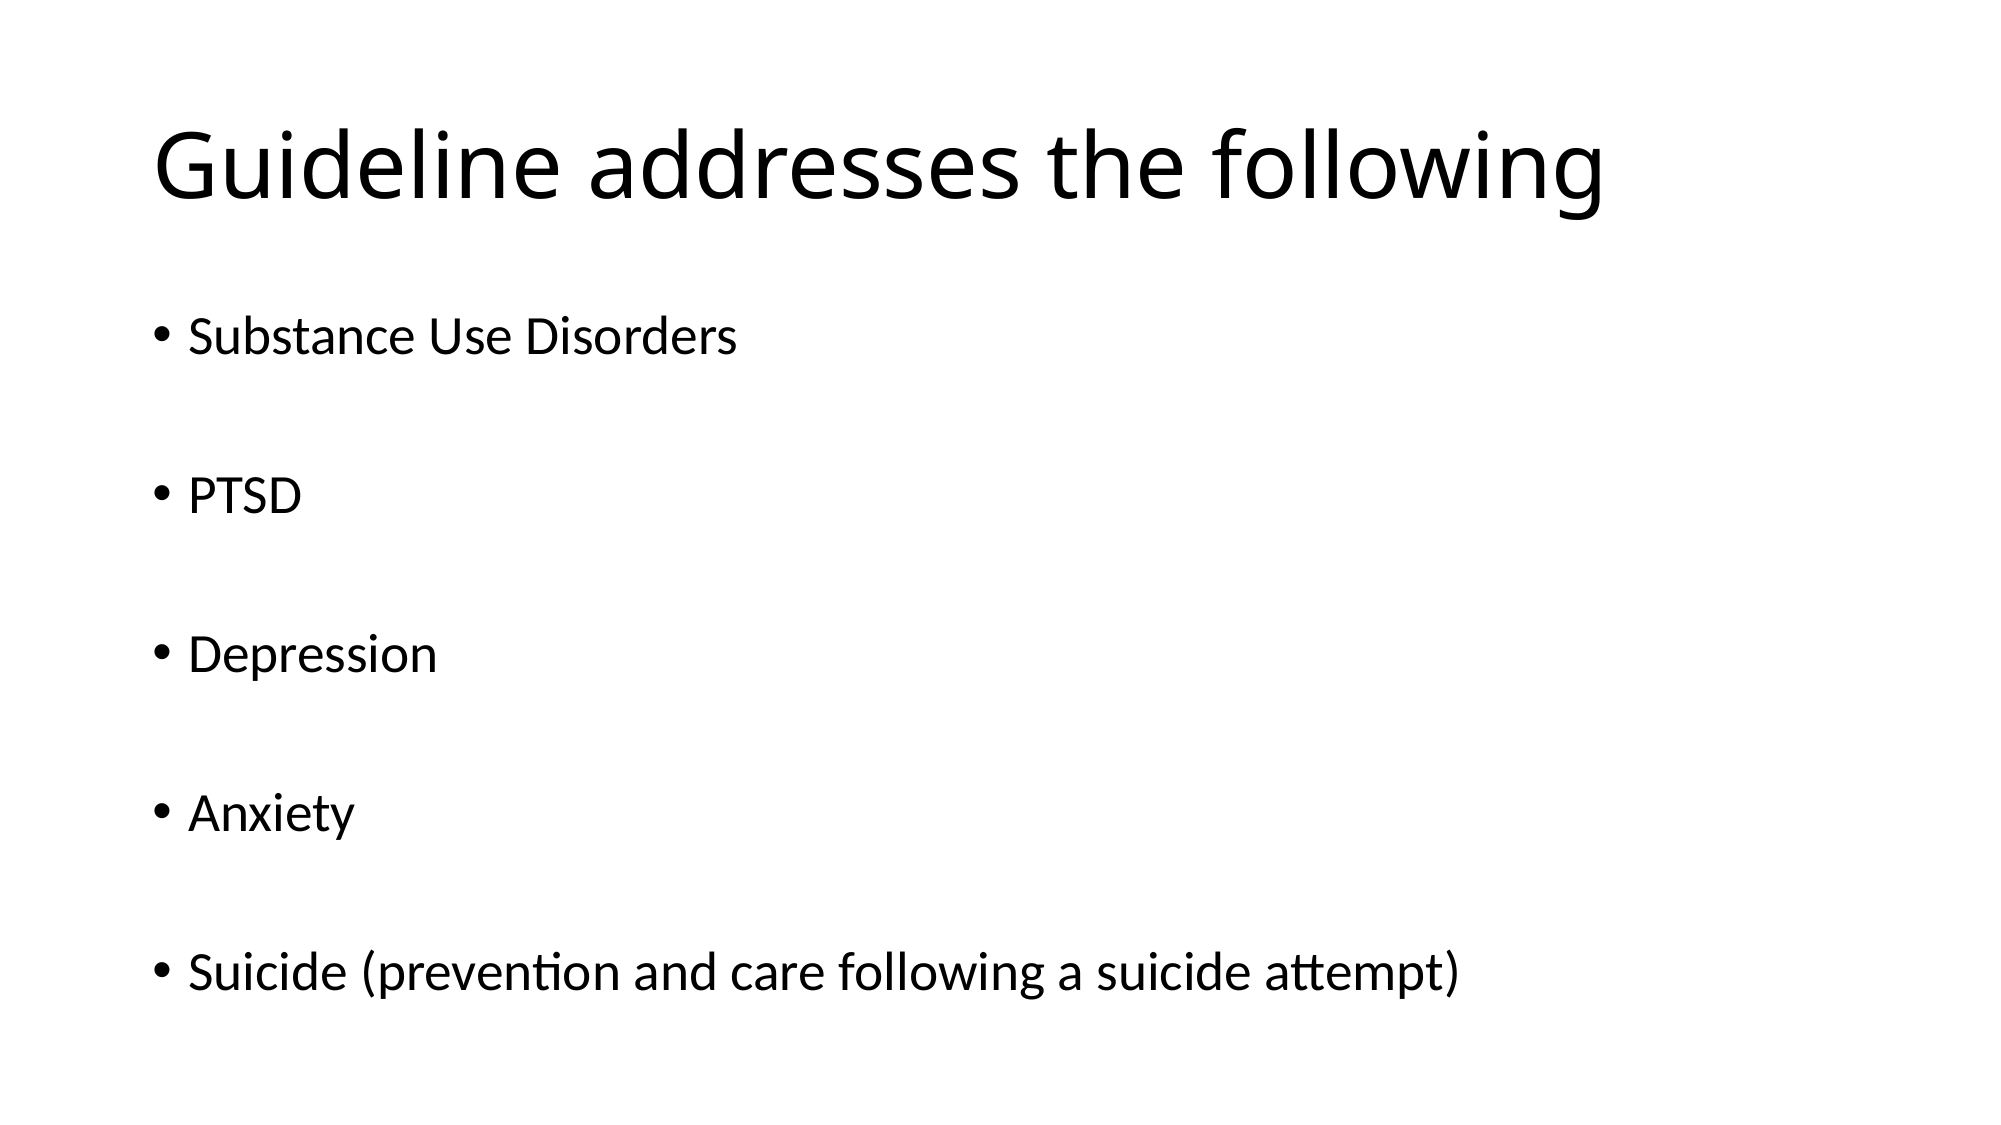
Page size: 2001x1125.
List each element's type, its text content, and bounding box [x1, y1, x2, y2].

list Substance Use Disorders PTSD Depression Anxiety Suicide (prevention and care following a suicide attempt) [137, 299, 1863, 1014]
title Guideline addresses the following [137, 59, 1863, 278]
